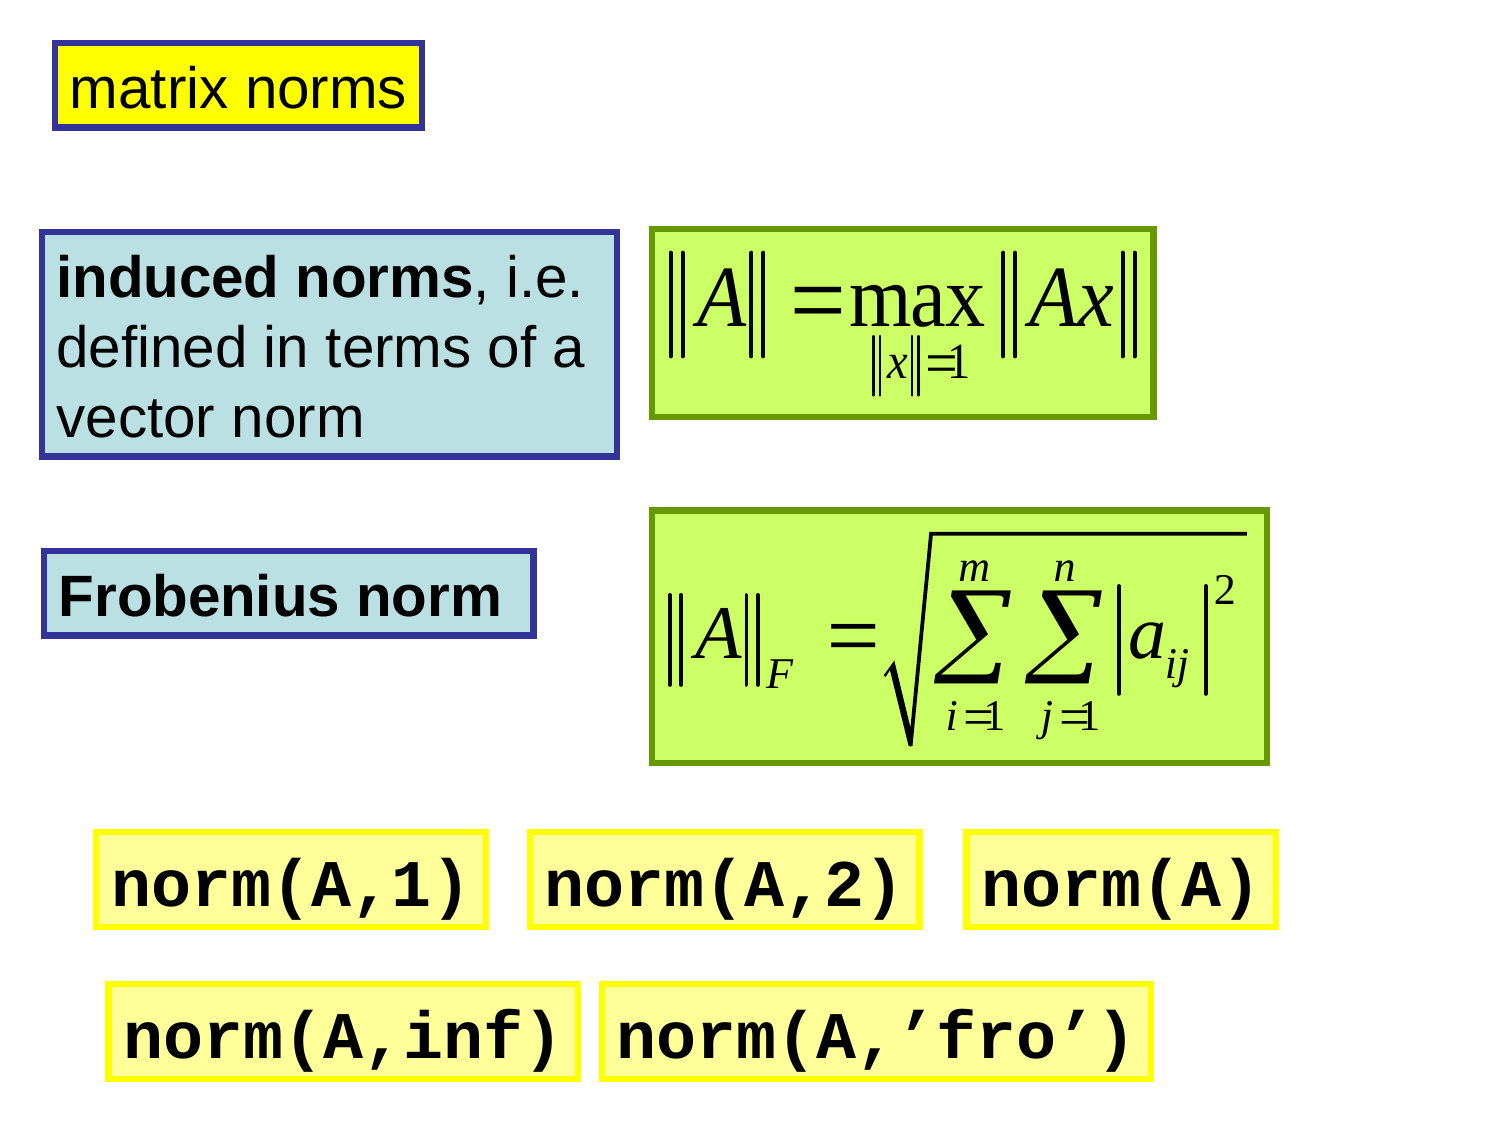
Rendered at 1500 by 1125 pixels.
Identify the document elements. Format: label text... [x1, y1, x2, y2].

text_box norm(A,’fro’) [601, 984, 1152, 1079]
text_box Frobenius norm [44, 550, 534, 636]
text_box norm(A,2) [529, 831, 920, 927]
text_box norm(A,1) [96, 831, 486, 927]
text_box induced norms, i.e. defined in terms of a vector norm [41, 231, 618, 457]
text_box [655, 513, 1265, 761]
text_box norm(A,inf) [108, 984, 579, 1079]
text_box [655, 231, 1151, 414]
text_box matrix norms [55, 42, 423, 128]
text_box norm(A) [966, 831, 1277, 927]
